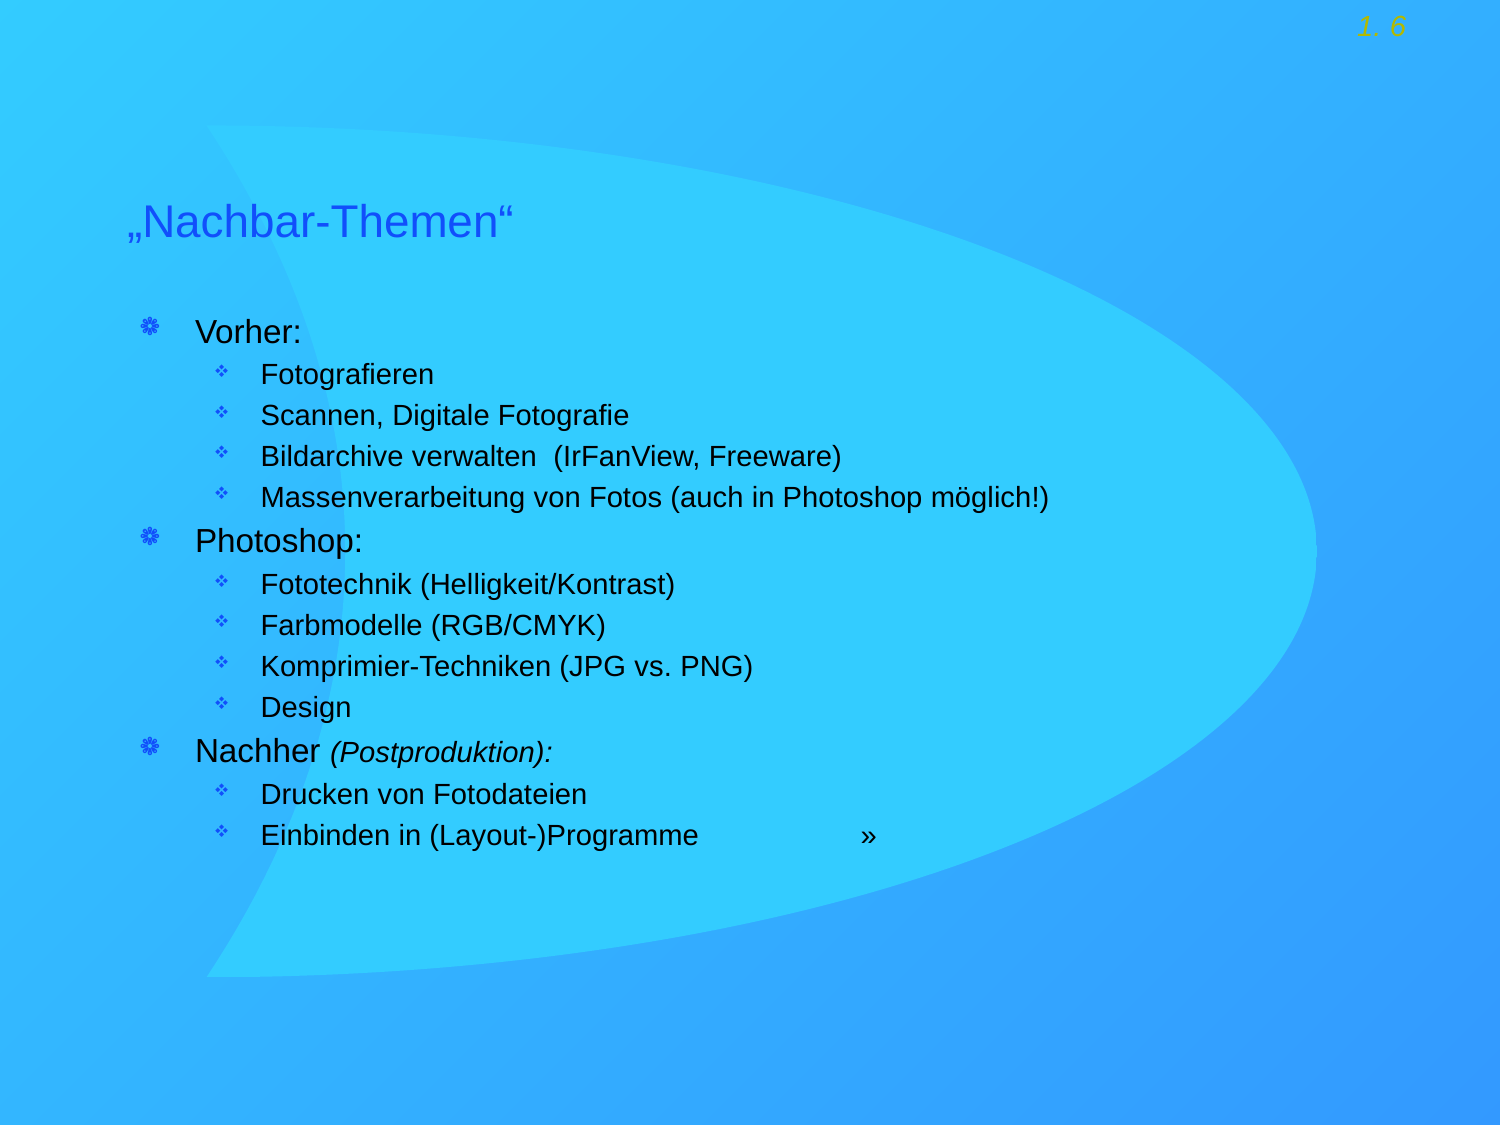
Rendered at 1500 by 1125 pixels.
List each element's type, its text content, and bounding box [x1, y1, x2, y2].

list Vorher: Fotografieren Scannen, Digitale Fotografie Bildarchive verwalten (IrFanView, Freeware) Massenverarbeitung von Fotos (auch in Photoshop möglich!) Photoshop: Fototechnik (Helligkeit/Kontrast) Farbmodelle (RGB/CMYK) Komprimier-Techniken (JPG vs. PNG) Design Nachher (Postproduktion): Drucken von Fotodateien Einbinden in (Layout-)Programme » [123, 302, 1375, 979]
title „Nachbar-Themen“ [112, 66, 1313, 254]
